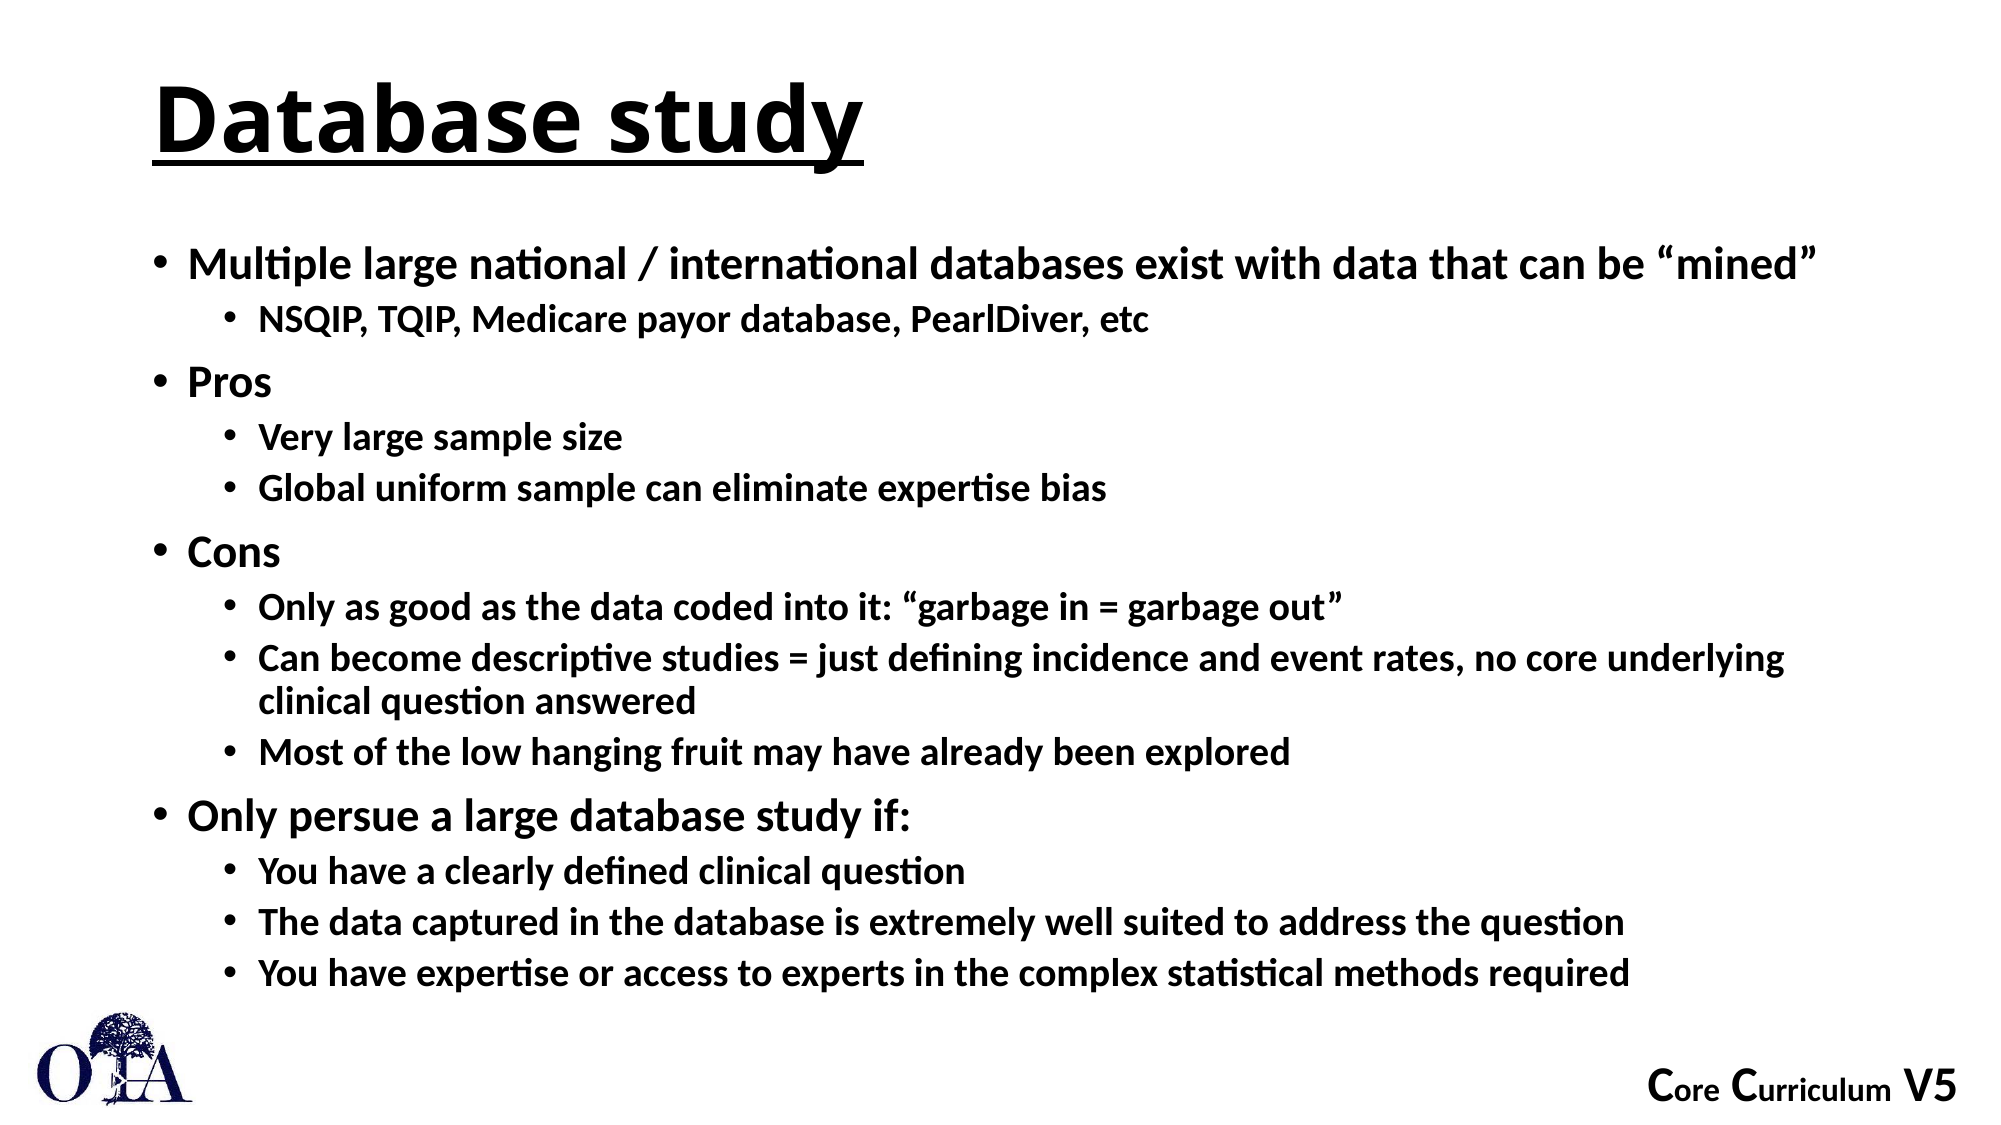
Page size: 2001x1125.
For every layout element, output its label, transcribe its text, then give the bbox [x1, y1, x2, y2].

title Database study [137, 14, 1863, 231]
picture [28, 1010, 200, 1108]
list Multiple large national / international databases exist with data that can be “mined” NSQIP, TQIP, Medicare payor database, PearlDiver, etc Pros Very large sample size Global uniform sample can eliminate expertise bias Cons Only as good as the data coded into it: “garbage in = garbage out” Can become descriptive studies = just defining incidence and event rates, no core underlying clinical question answered Most of the low hanging fruit may have already been explored Only persue a large database study if: You have a clearly defined clinical question The data captured in the database is extremely well suited to address the question You have expertise or access to experts in the complex statistical methods required [137, 231, 1863, 1019]
